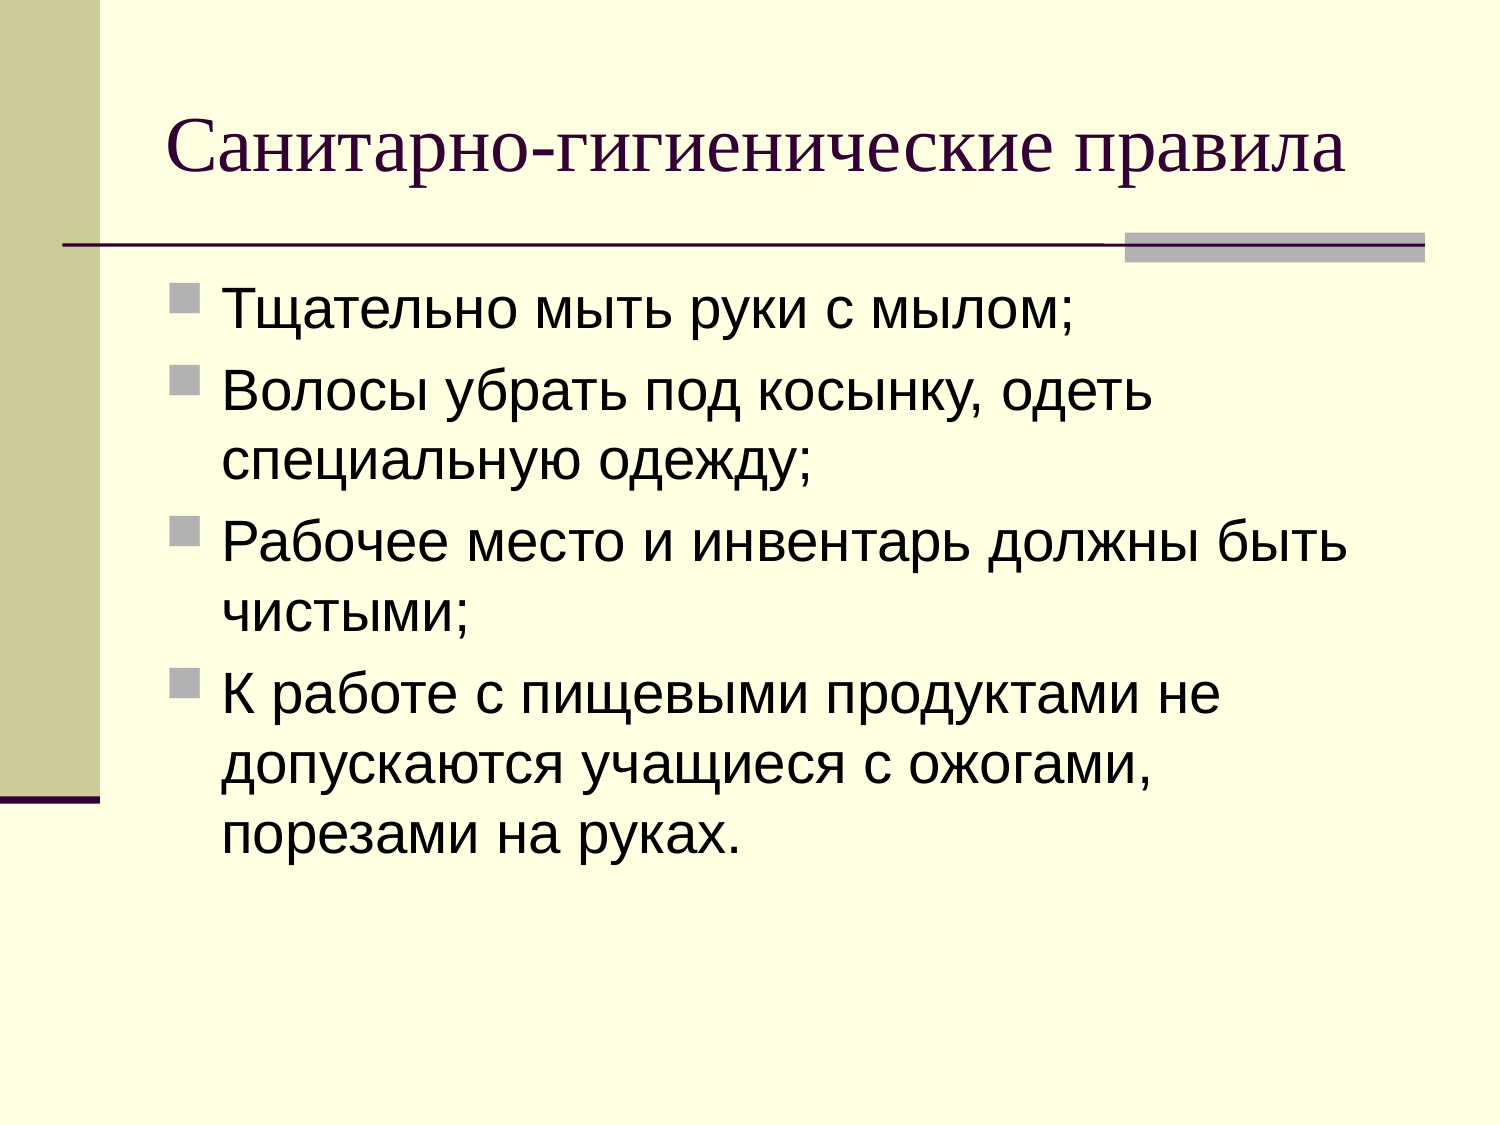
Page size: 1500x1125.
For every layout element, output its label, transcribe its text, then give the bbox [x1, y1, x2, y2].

list Тщательно мыть руки с мылом; Волосы убрать под косынку, одеть специальную одежду; Рабочее место и инвентарь должны быть чистыми; К работе с пищевыми продуктами не допускаются учащиеся с ожогами, порезами на руках. [149, 262, 1426, 1006]
title Санитарно-гигиенические правила [149, 45, 1426, 234]
